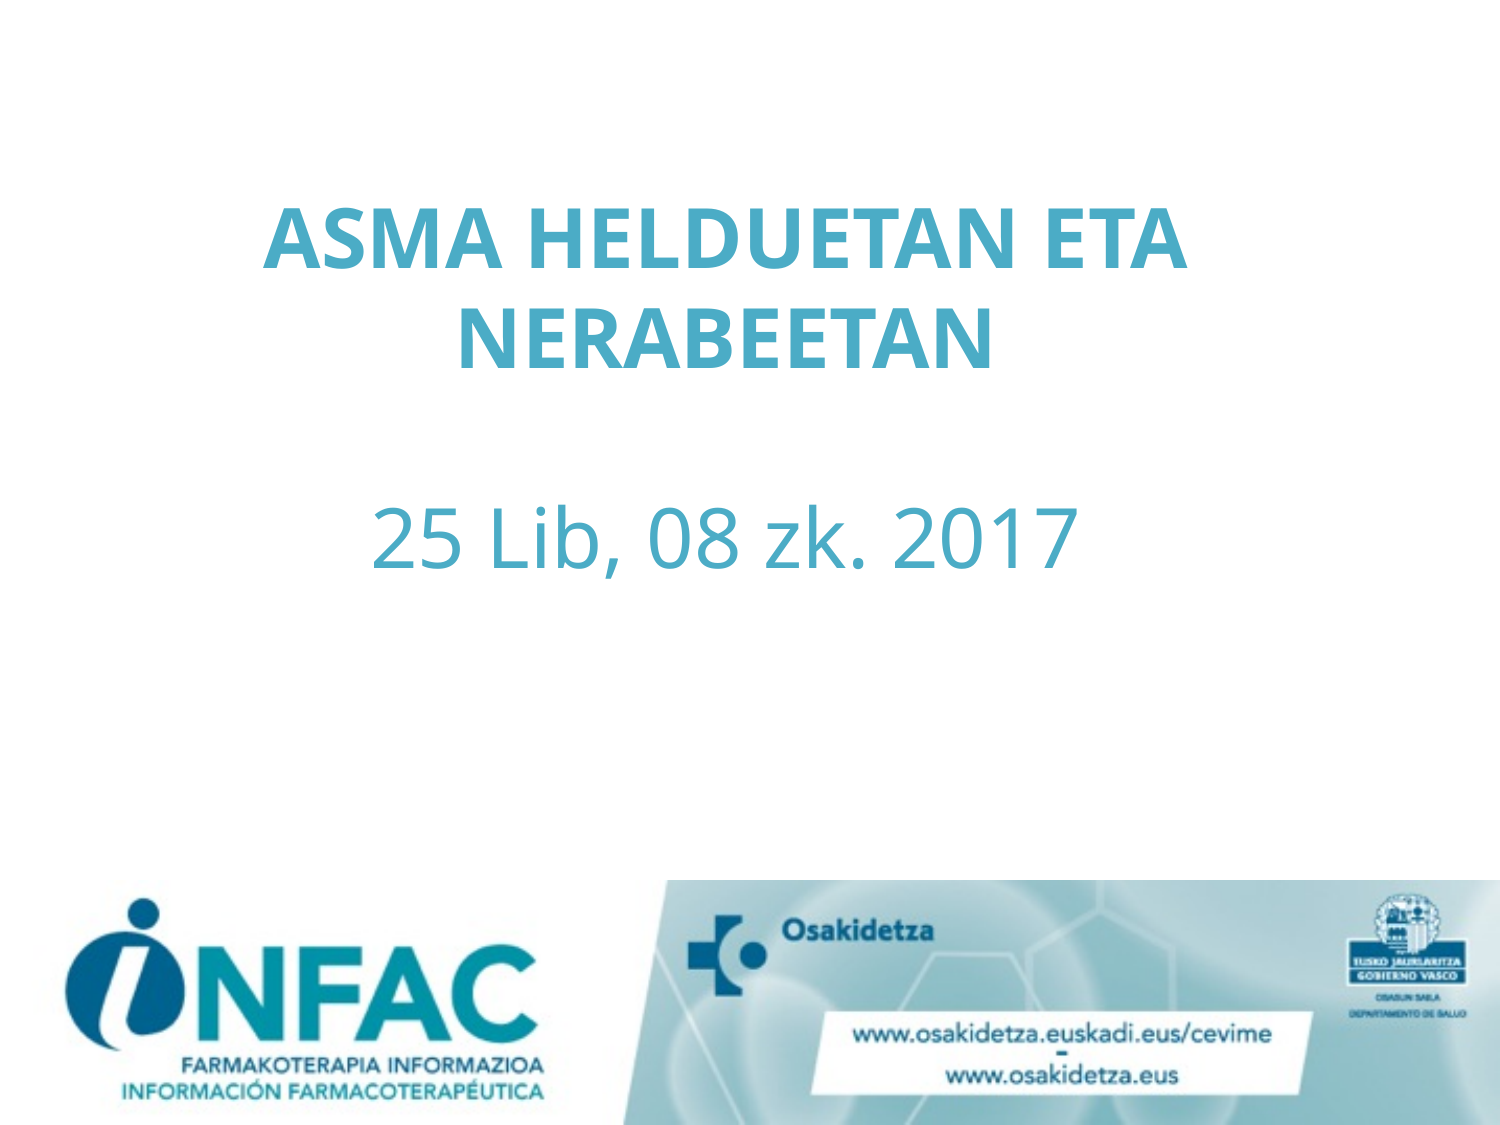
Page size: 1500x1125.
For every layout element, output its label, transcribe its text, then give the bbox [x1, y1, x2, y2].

title ASMA HELDUETAN ETA NERABEETAN 25 Lib, 08 zk. 2017 [88, 196, 1364, 575]
picture [1, 880, 1500, 1125]
